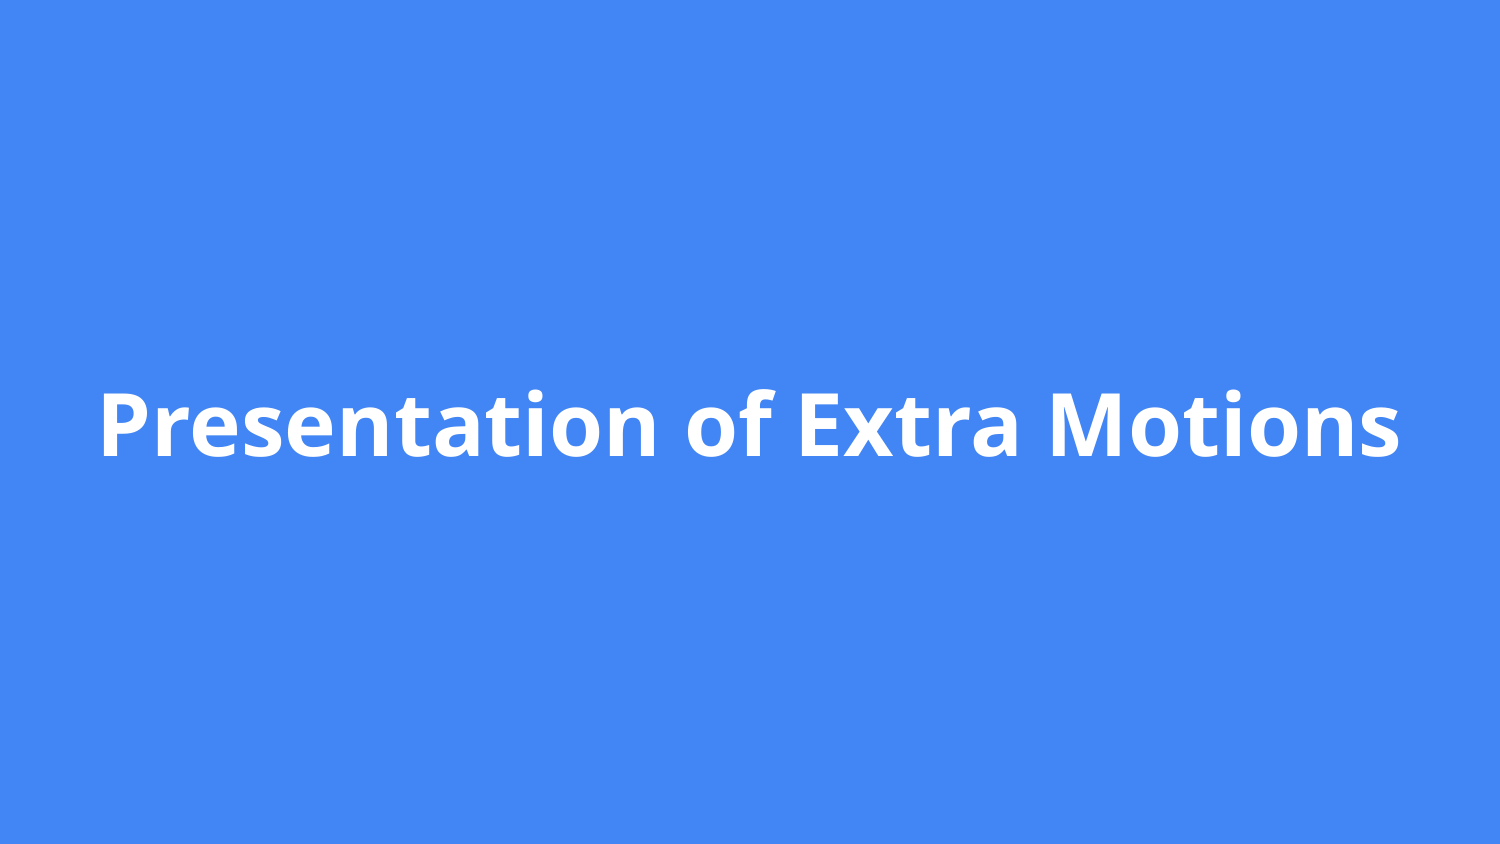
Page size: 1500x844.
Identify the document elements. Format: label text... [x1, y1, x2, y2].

title Presentation of Extra Motions [75, 338, 1425, 505]
